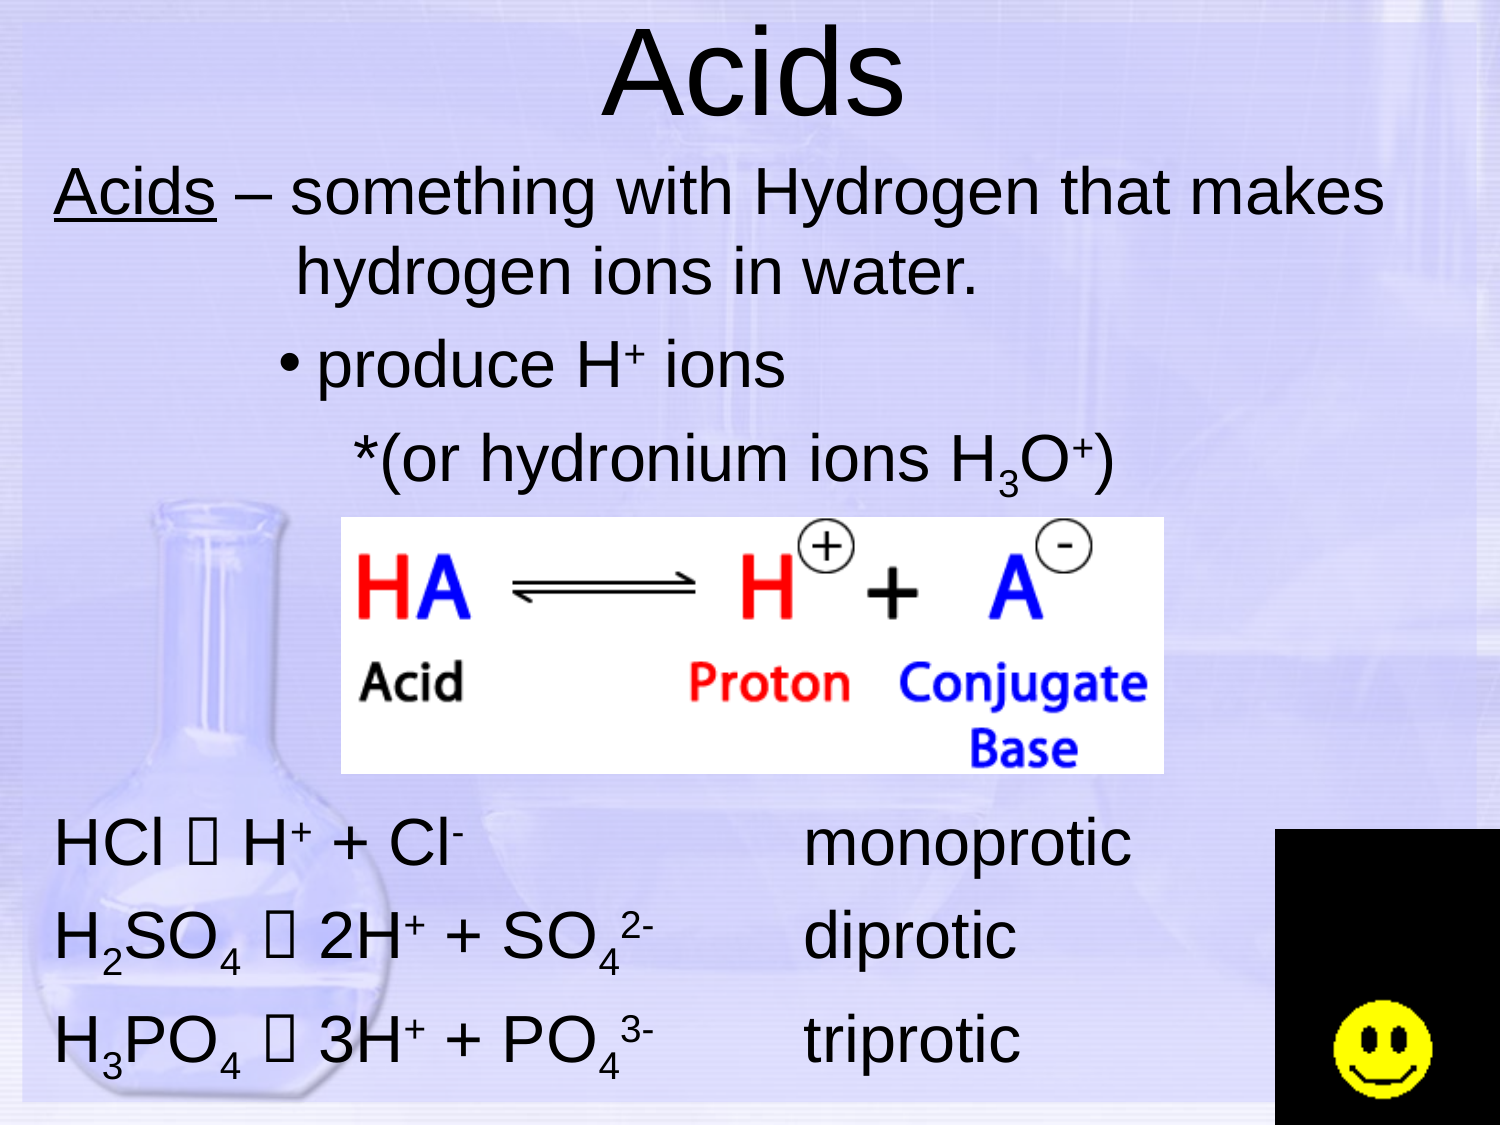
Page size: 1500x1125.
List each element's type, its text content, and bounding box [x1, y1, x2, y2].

picture [340, 517, 1164, 774]
picture [0, 0, 1500, 1125]
title Acids [154, 0, 1355, 140]
subtitle Acids – something with Hydrogen that makes hydrogen ions in water. produce H+ ions *(or hydronium ions H3O+) HCl  H+ + Cl- monoprotic H2SO4  2H+ + SO42- diprotic H3PO4  3H+ + PO43- triprotic [38, 140, 1443, 1082]
